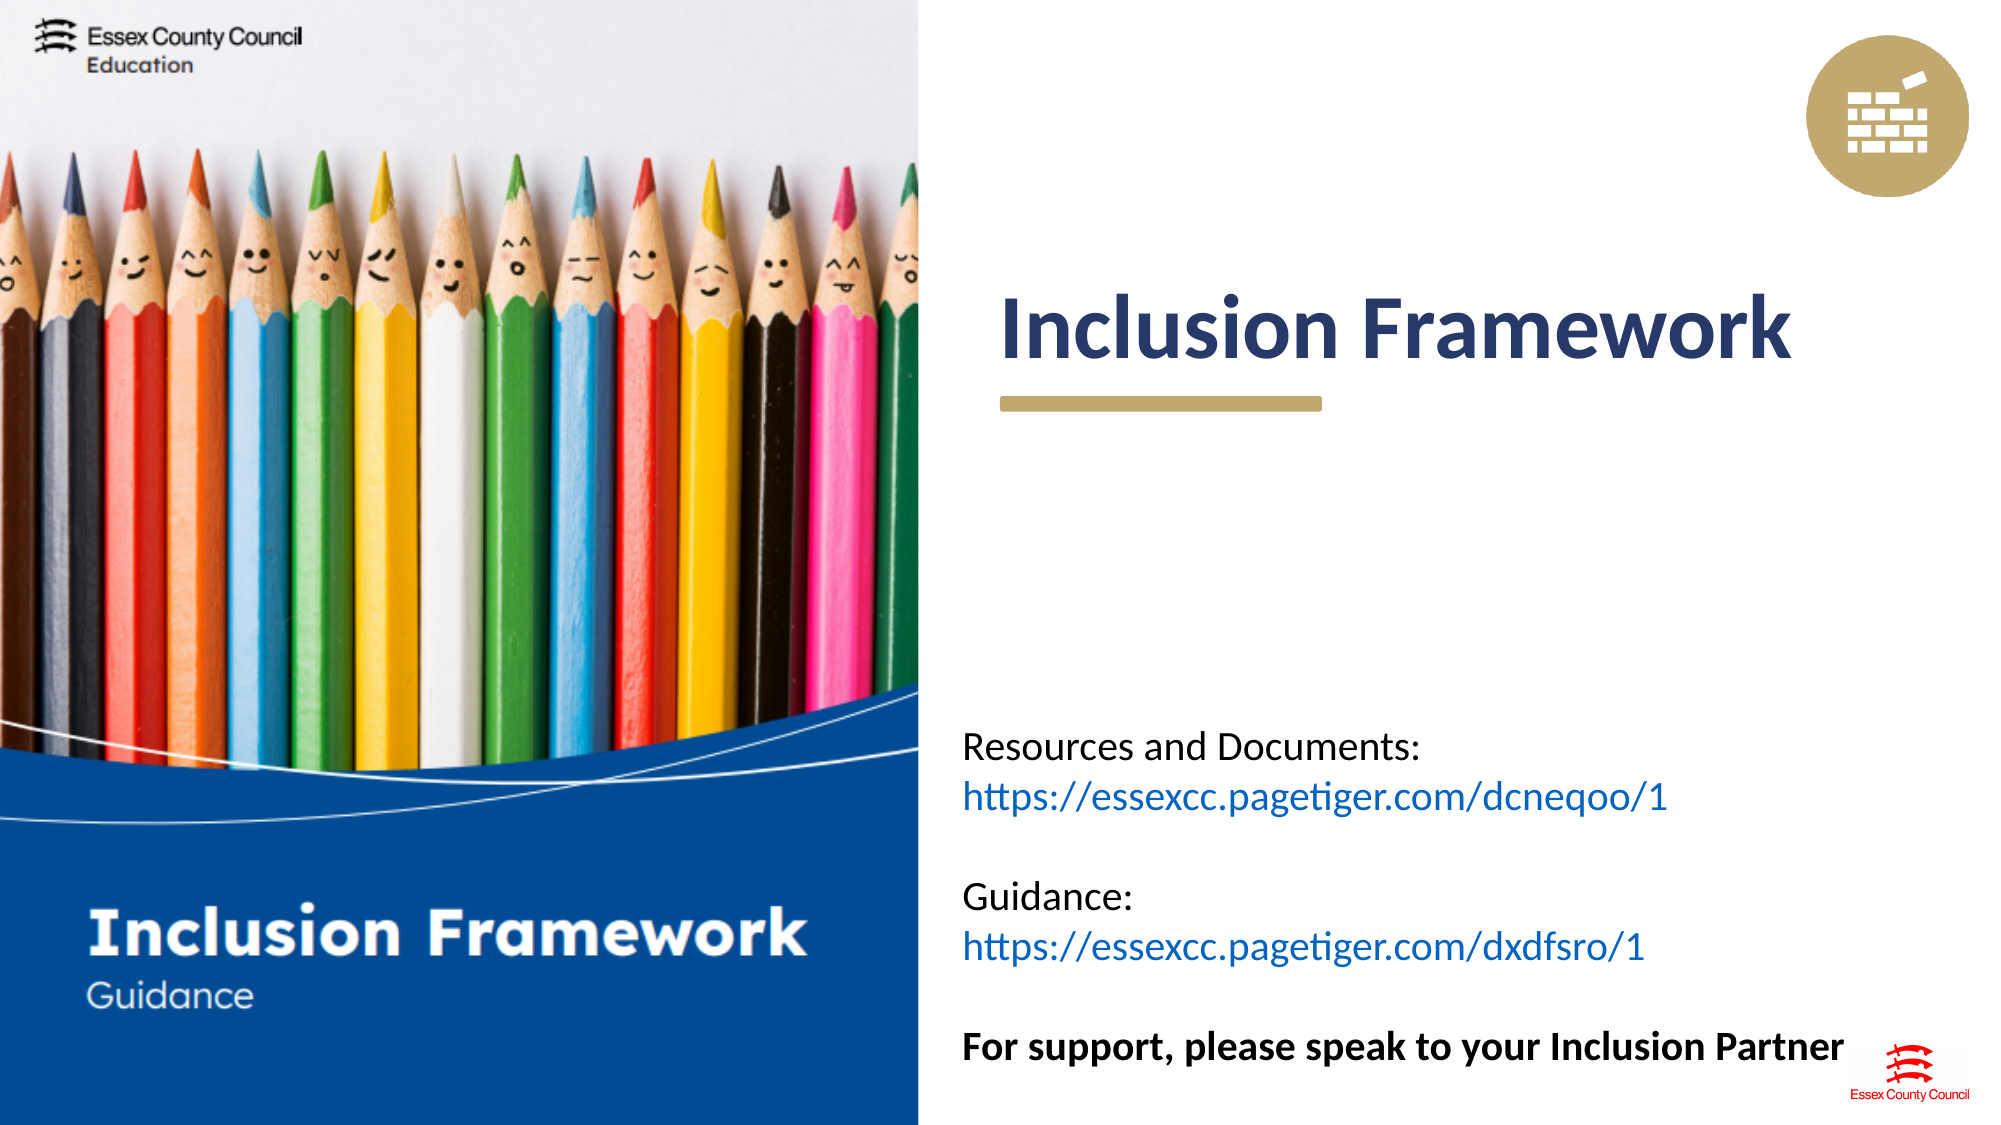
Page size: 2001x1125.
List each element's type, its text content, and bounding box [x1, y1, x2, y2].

text_box Resources and Documents: https://essexcc.pagetiger.com/dcneqoo/1 Guidance: https://essexcc.pagetiger.com/dxdfsro/1 For support, please speak to your Inclusion Partner [947, 711, 2000, 1077]
text_box [998, 394, 1324, 413]
text_box Inclusion Framework [999, 250, 2000, 377]
picture [1806, 35, 1969, 197]
picture [0, 0, 919, 1125]
picture [1851, 1044, 1969, 1102]
